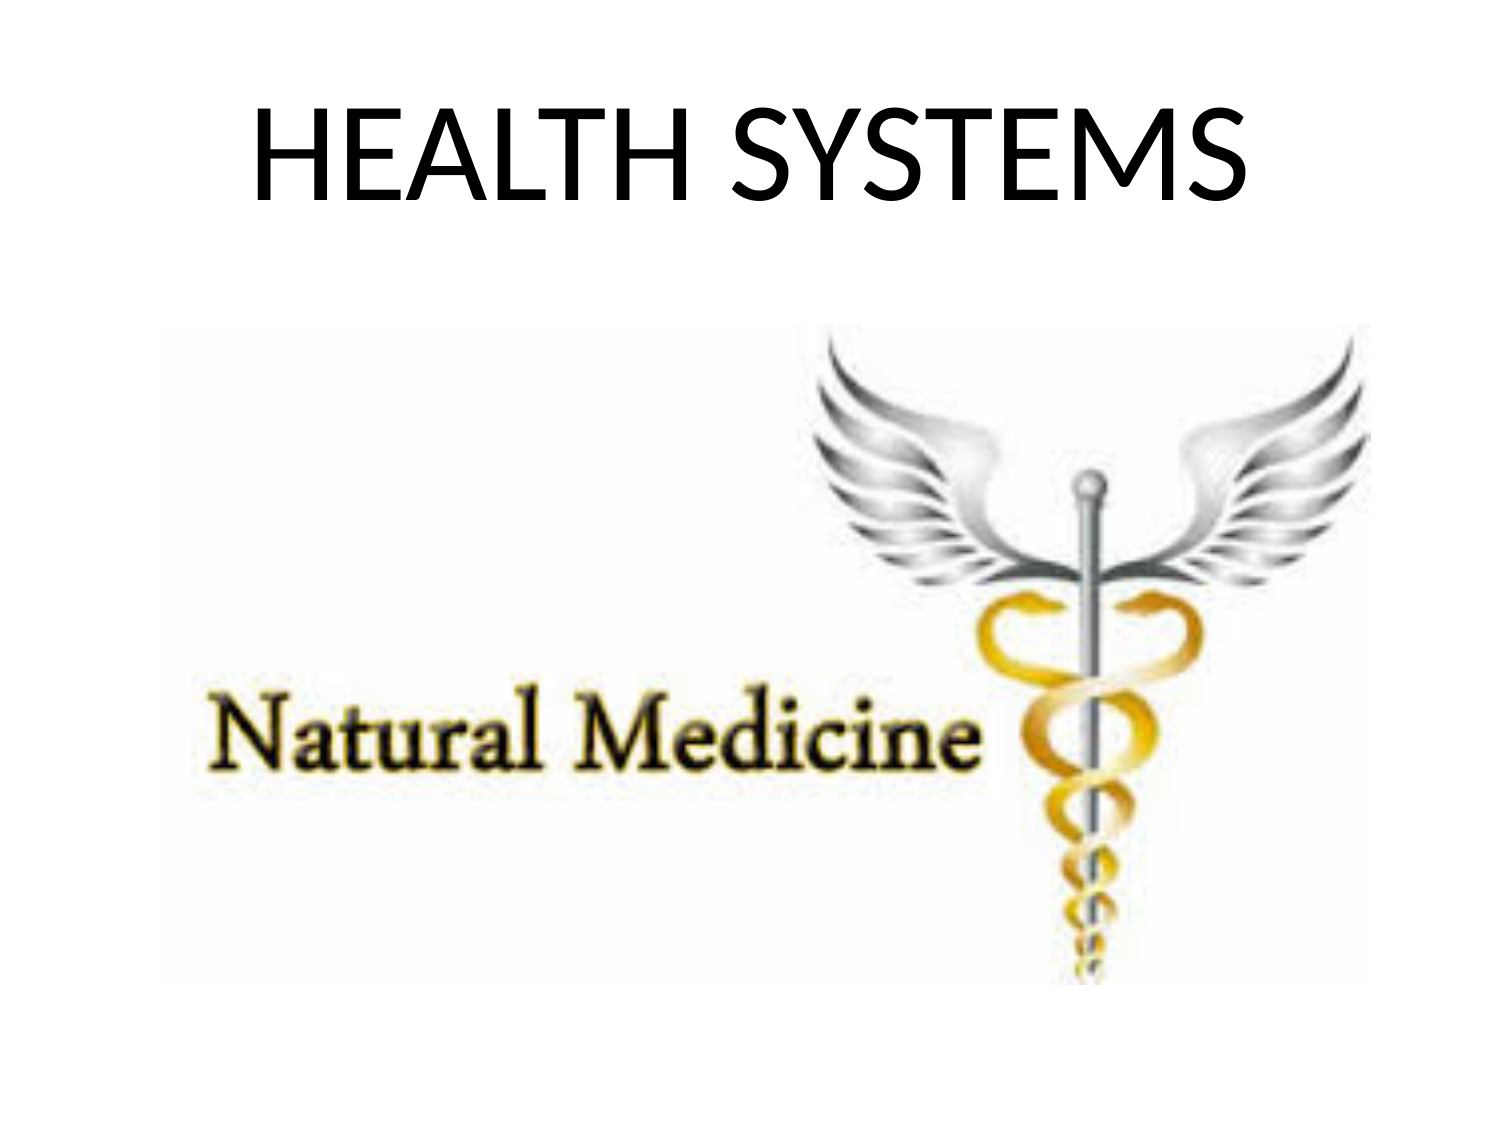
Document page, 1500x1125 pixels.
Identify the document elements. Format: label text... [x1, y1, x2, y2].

picture [162, 324, 1371, 985]
title HEALTH SYSTEMS [75, 50, 1425, 238]
